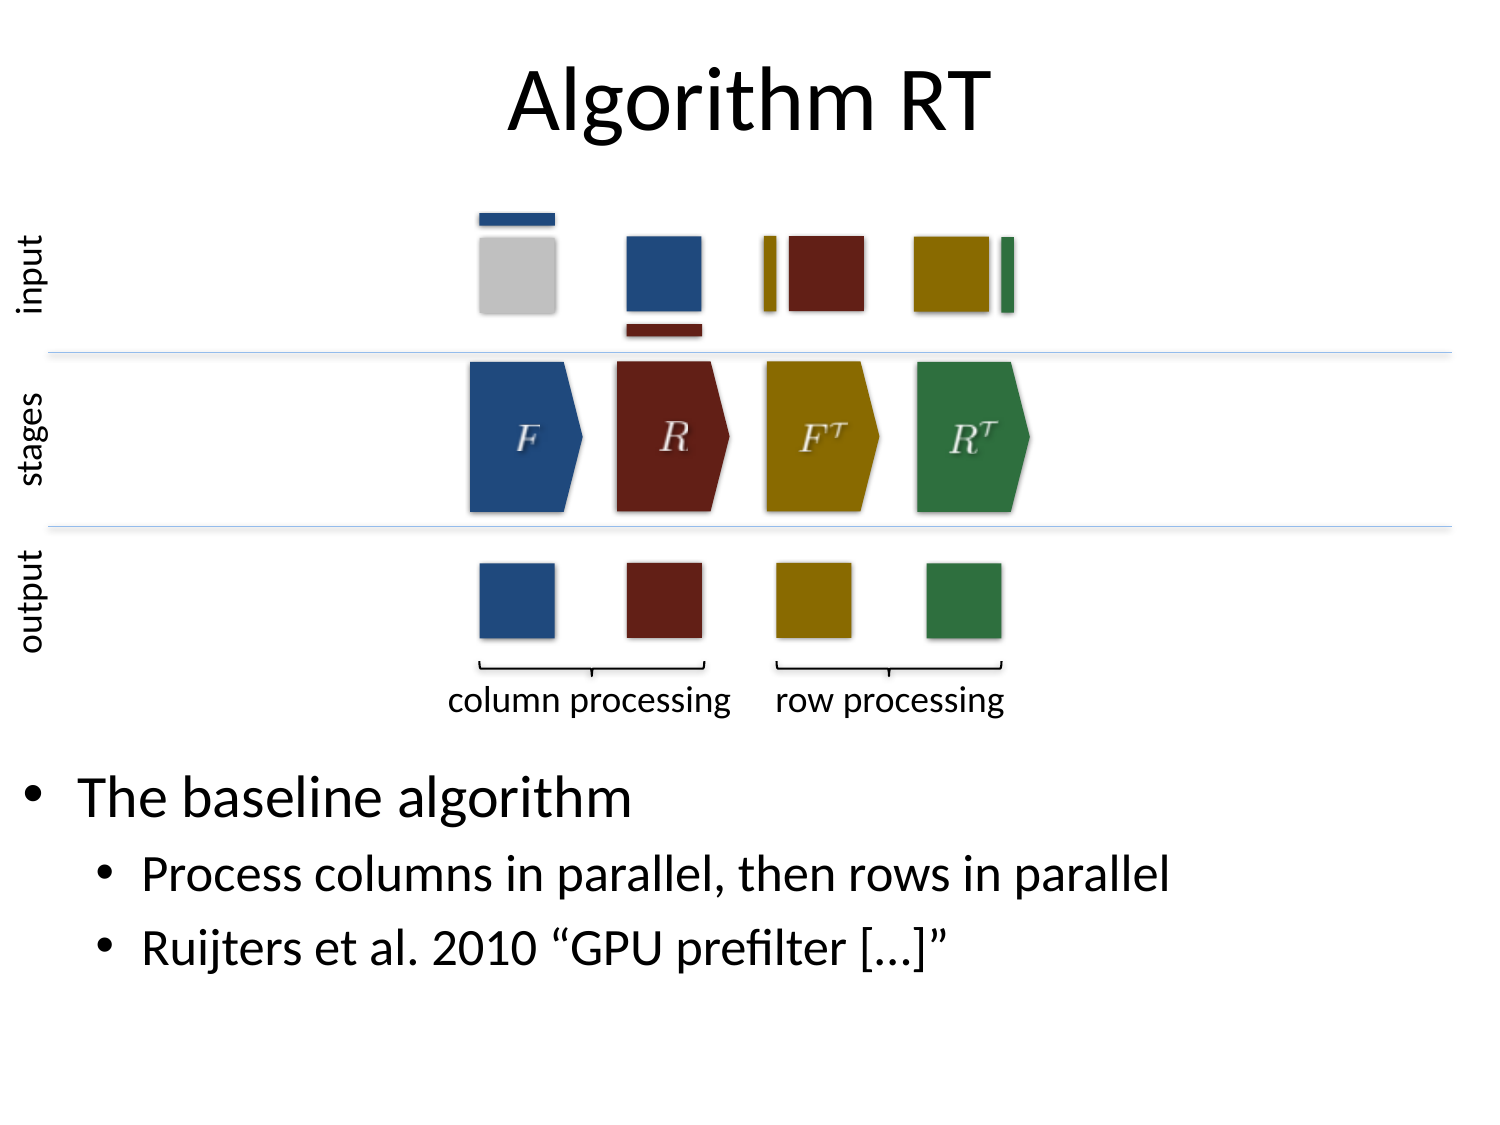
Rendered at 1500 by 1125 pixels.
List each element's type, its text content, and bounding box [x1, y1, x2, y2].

title Algorithm RT [0, 0, 1500, 188]
text_box output [0, 535, 57, 669]
text_box column processing [433, 667, 747, 727]
text_box input [0, 220, 57, 330]
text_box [469, 535, 1031, 639]
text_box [469, 360, 1031, 525]
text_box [469, 212, 1031, 351]
text_box [774, 660, 1004, 667]
text_box stages [0, 377, 57, 503]
text_box row processing [760, 667, 1020, 727]
text_box [477, 660, 707, 667]
list The baseline algorithm Process columns in parallel, then rows in parallel Ruijters et al. 2010 “GPU prefilter […]” [7, 202, 1493, 1114]
